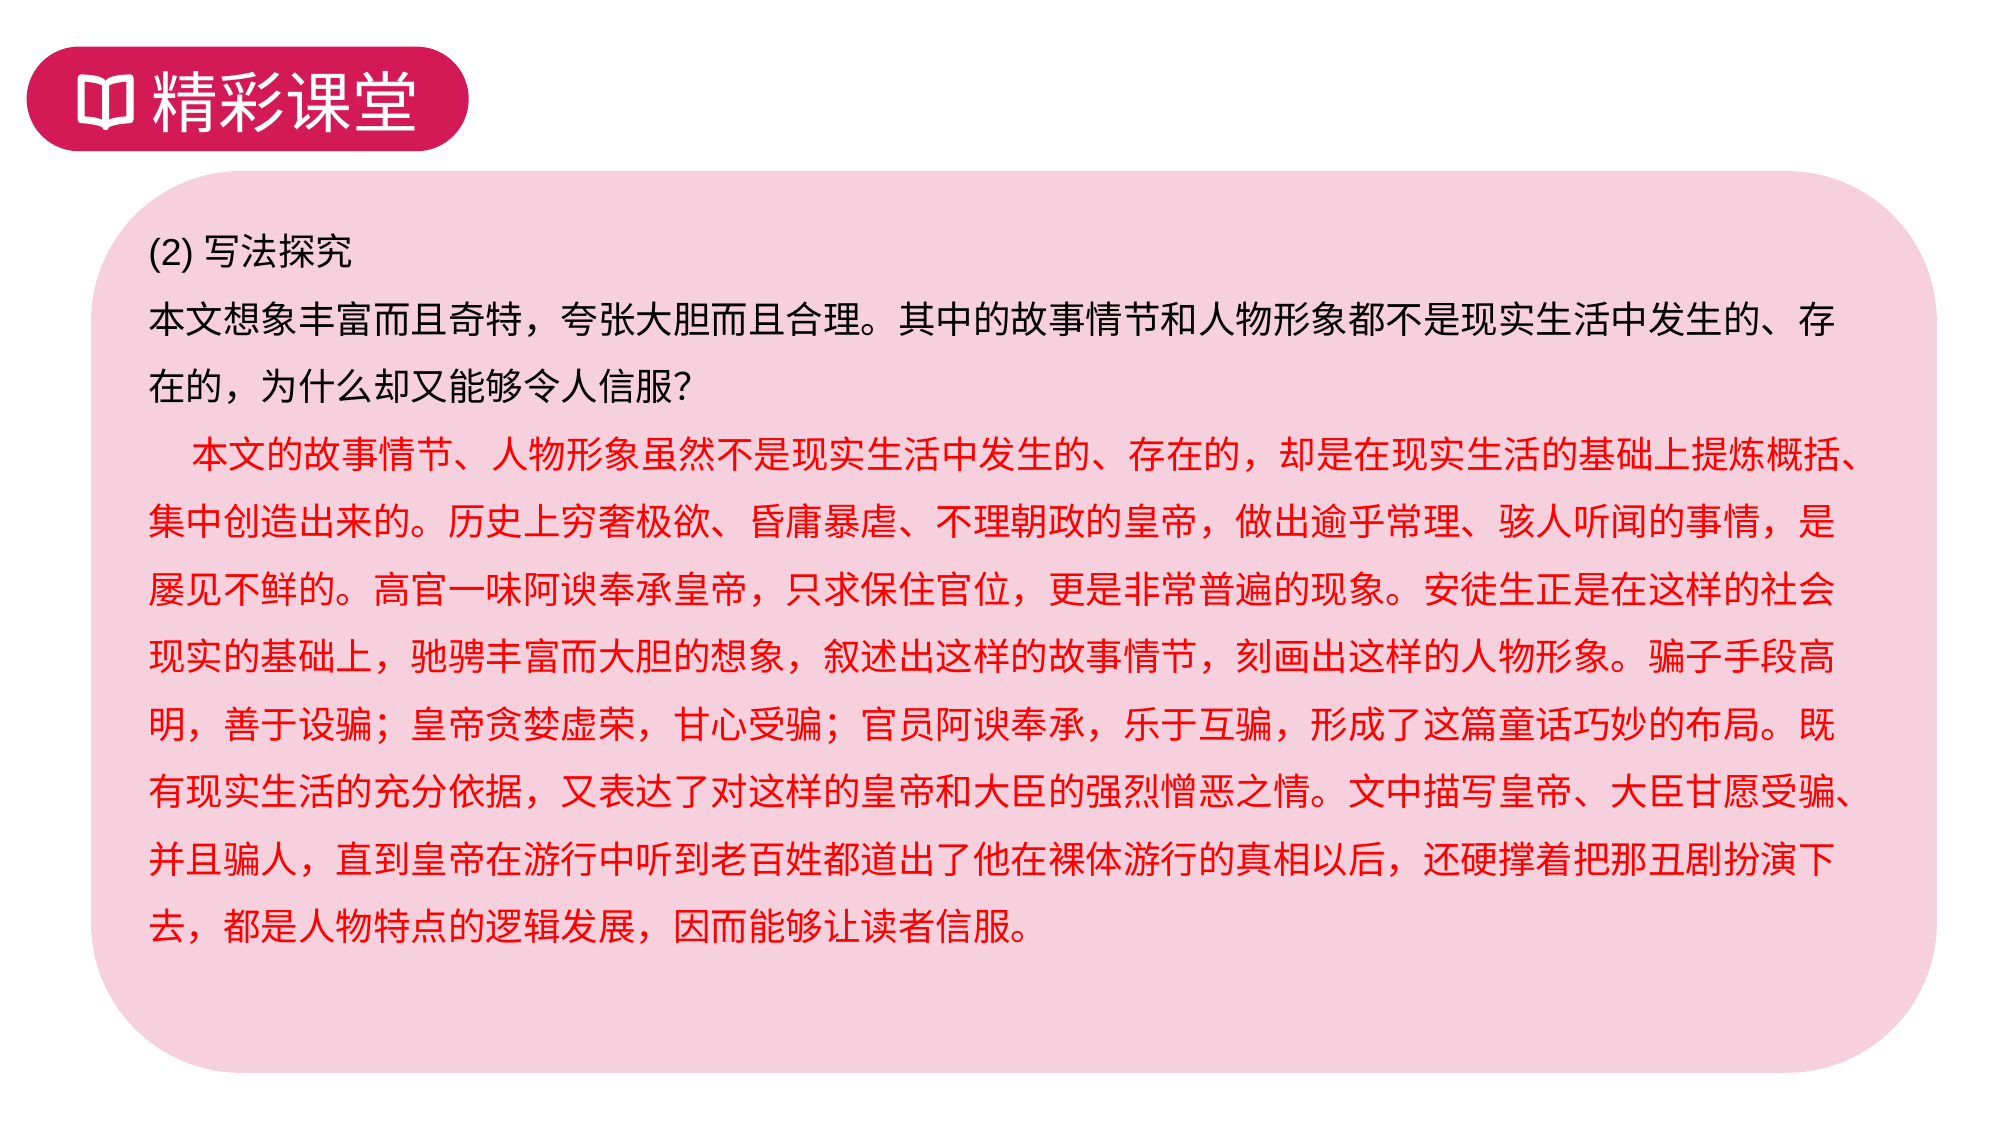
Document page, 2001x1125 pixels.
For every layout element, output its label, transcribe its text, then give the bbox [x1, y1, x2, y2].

text_box [25, 45, 470, 153]
text_box 精彩课堂 [137, 53, 444, 149]
text_box (2)写法探究 本文想象丰富而且奇特，夸张大胆而且合理。其中的故事情节和人物形象都不是现实生活中发生的、存在的，为什么却又能够令人信服？ 本文的故事情节、人物形象虽然不是现实生活中发生的、存在的，却是在现实生活的基础上提炼概括、集中创造出来的。历史上穷奢极欲、昏庸暴虐、不理朝政的皇帝，做出逾乎常理、骇人听闻的事情，是屡见不鲜的。高官一味阿谀奉承皇帝，只求保住官位，更是非常普遍的现象。安徒生正是在这样的社会现实的基础上，驰骋丰富而大胆的想象，叙述出这样的故事情节，刻画出这样的人物形象。骗子手段高明，善于设骗；皇帝贪婪虚荣，甘心受骗；官员阿谀奉承，乐于互骗，形成了这篇童话巧妙的布局。既有现实生活的充分依据，又表达了对这样的皇帝和大臣的强烈憎恶之情。文中描写皇帝、大臣甘愿受骗、并且骗人，直到皇帝在游行中听到老百姓都道出了他在裸体游行的真相以后，还硬撑着把那丑剧扮演下去，都是人物特点的逻辑发展，因而能够让读者信服。 [133, 198, 1887, 1023]
text_box [77, 74, 134, 131]
